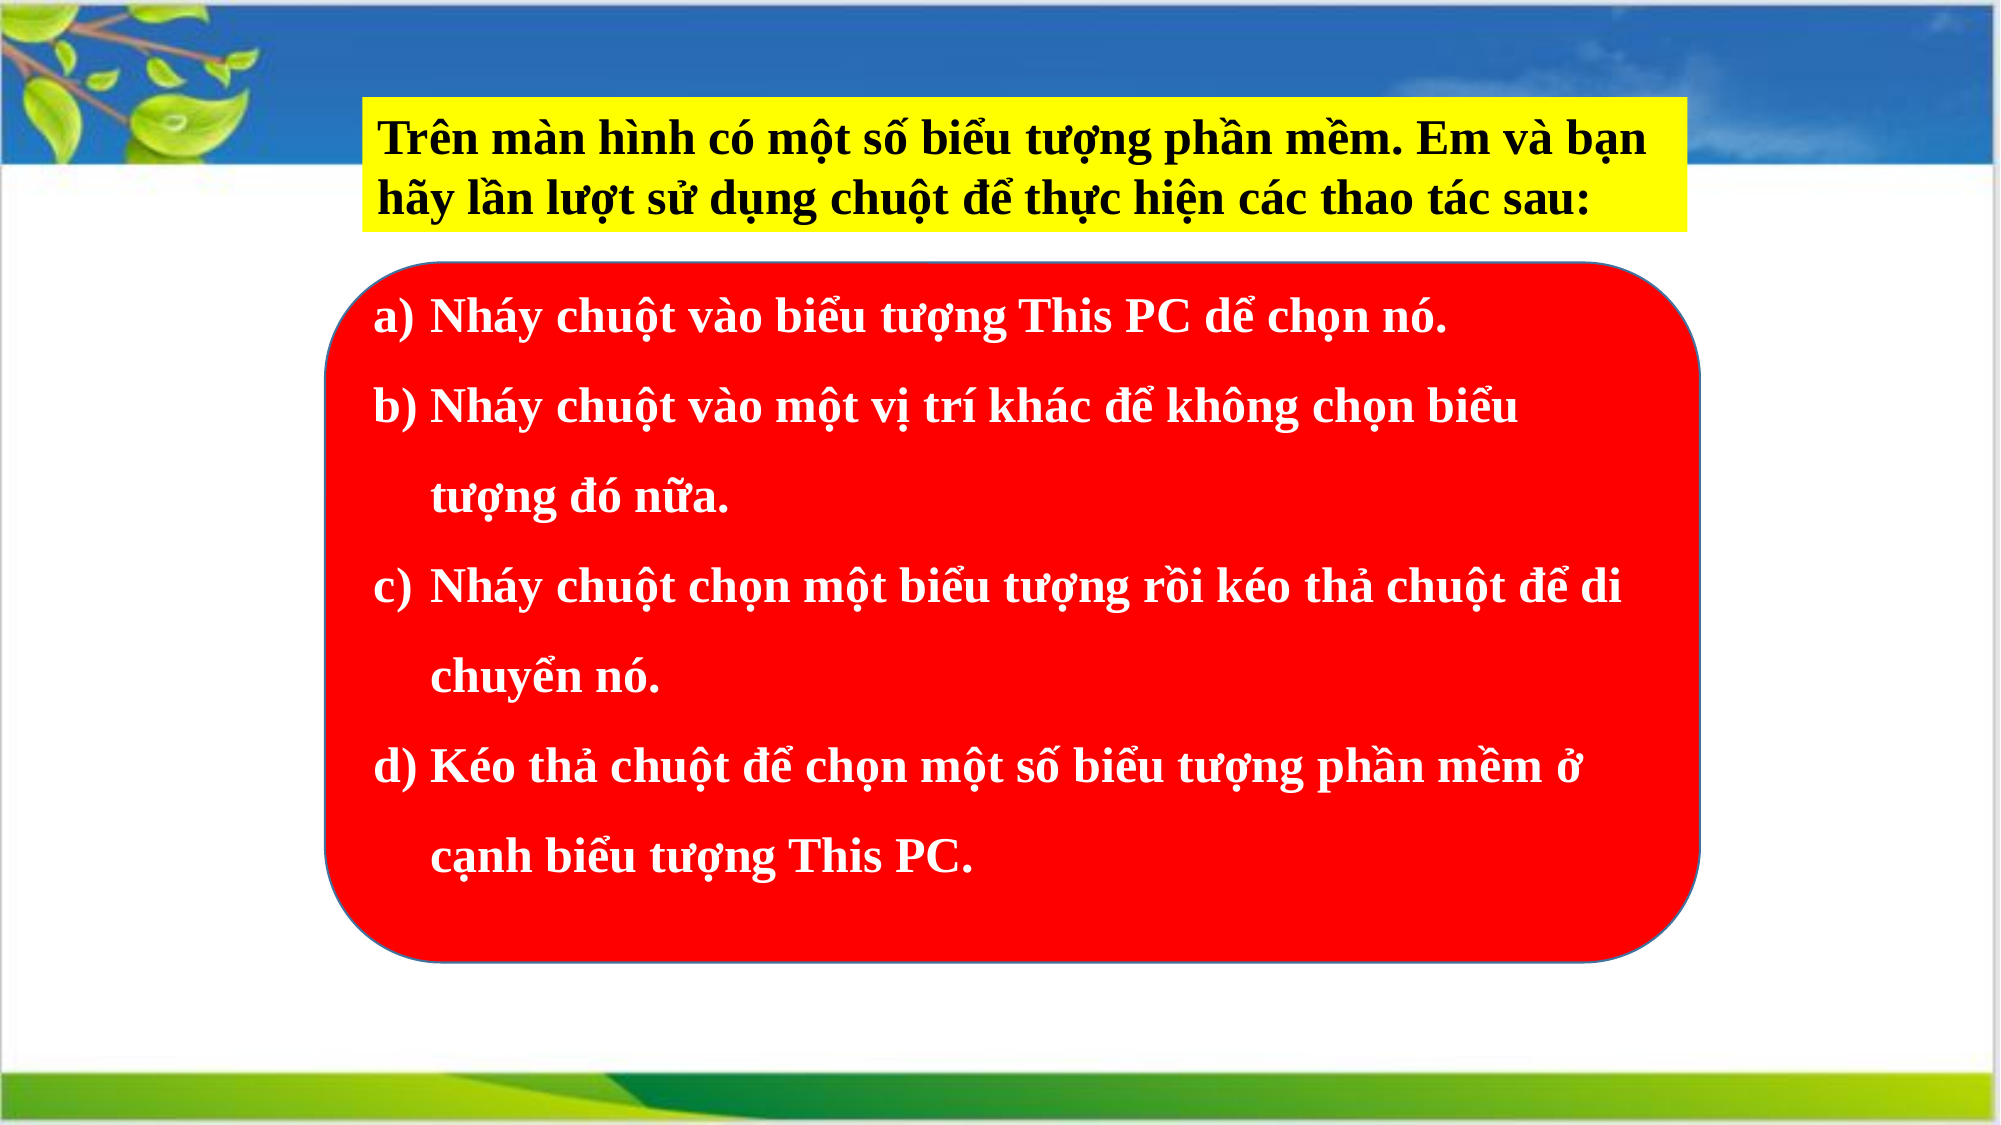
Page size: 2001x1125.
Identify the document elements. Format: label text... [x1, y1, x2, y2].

text_box Trên màn hình có một số biểu tượng phần mềm. Em và bạn hãy lần lượt sử dụng chuột để thực hiện các thao tác sau: [362, 97, 1688, 232]
picture [0, 0, 2001, 1125]
text_box Nháy chuột vào biểu tượng This PC dể chọn nó. Nháy chuột vào một vị trí khác để không chọn biểu tượng đó nữa. Nháy chuột chọn một biểu tượng rồi kéo thả chuột để di chuyển nó. Kéo thả chuột để chọn một số biểu tượng phần mềm ở cạnh biểu tượng This PC. [323, 261, 1701, 964]
